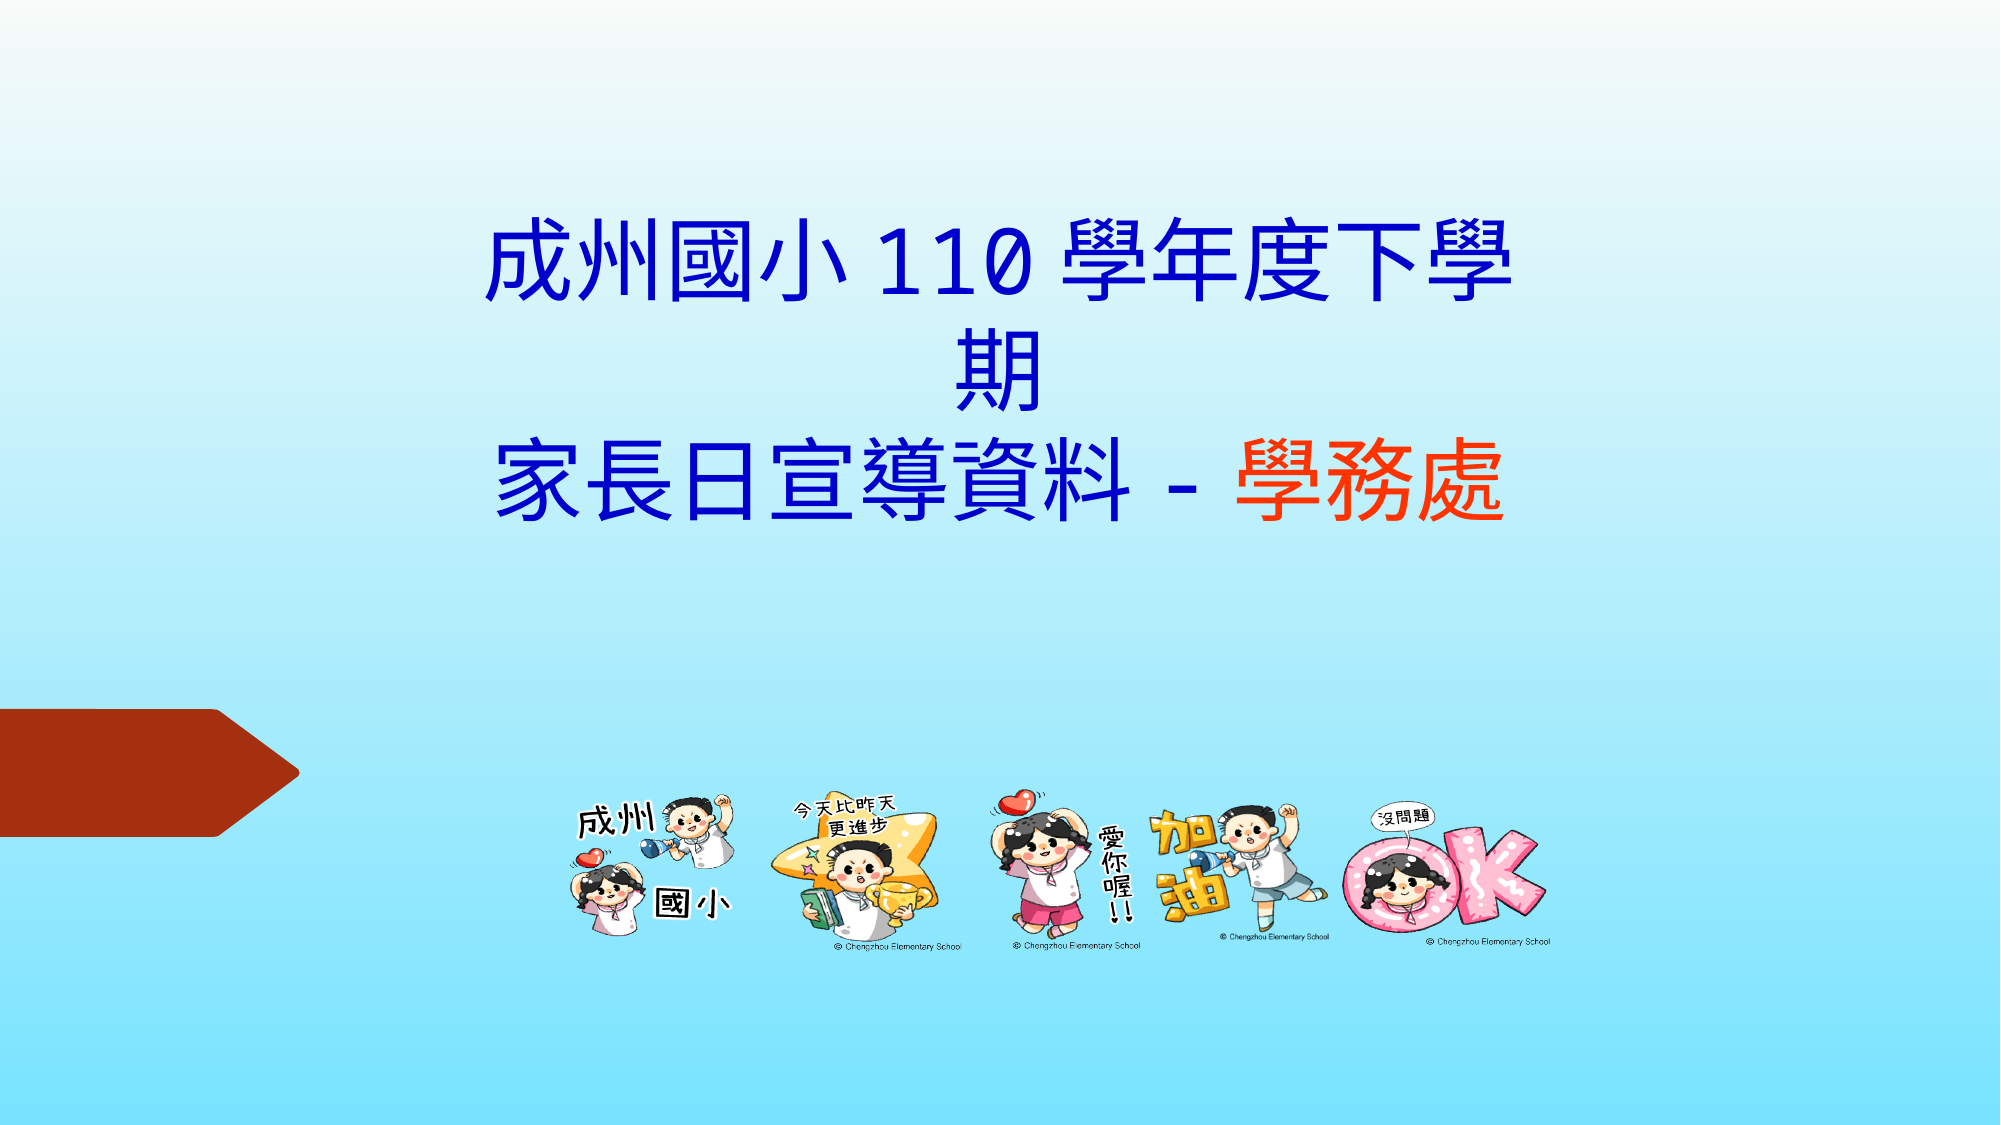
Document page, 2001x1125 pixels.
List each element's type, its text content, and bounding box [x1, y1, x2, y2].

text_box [562, 787, 1556, 954]
text_box 成州國小110學年度下學期 家長日宣導資料-學務處 [432, 274, 1567, 540]
text_box [397, 337, 1071, 667]
